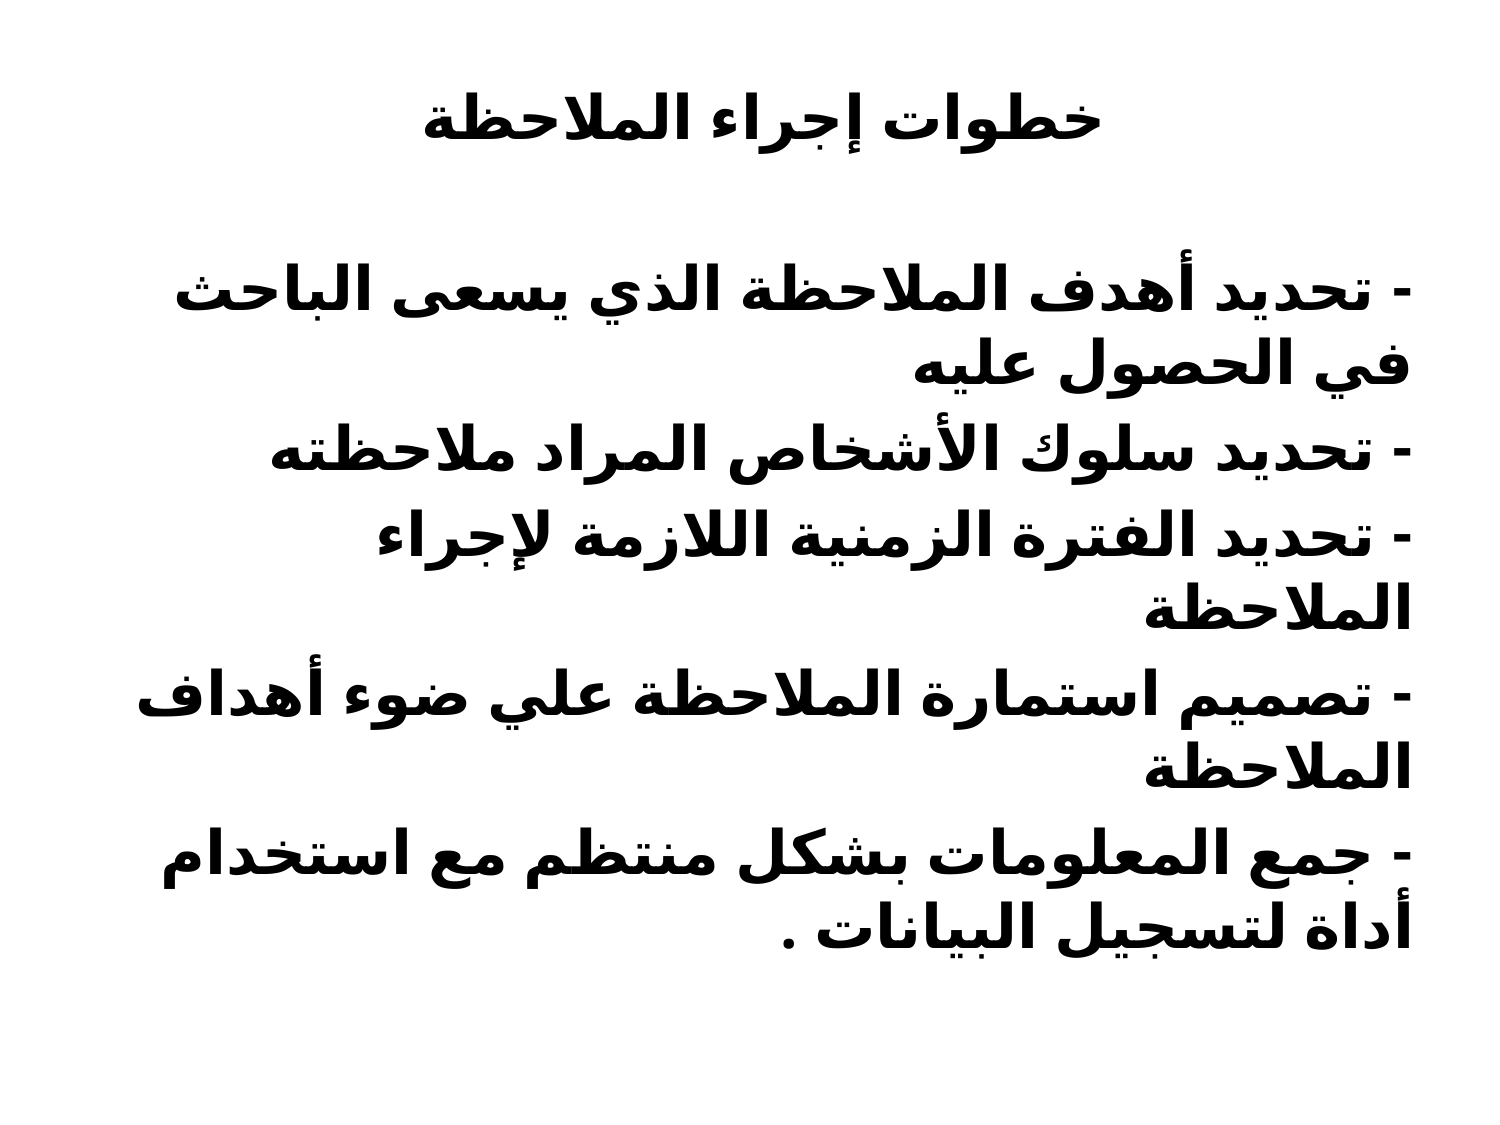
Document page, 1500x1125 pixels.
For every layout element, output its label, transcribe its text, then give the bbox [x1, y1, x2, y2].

subtitle خطوات إجراء الملاحظة - تحديد أهدف الملاحظة الذي يسعى الباحث في الحصول عليه - تحديد سلوك الأشخاص المراد ملاحظته - تحديد الفترة الزمنية اللازمة لإجراء الملاحظة - تصميم استمارة الملاحظة علي ضوء أهداف الملاحظة - جمع المعلومات بشكل منتظم مع استخدام أداة لتسجيل البيانات . [82, 70, 1430, 973]
